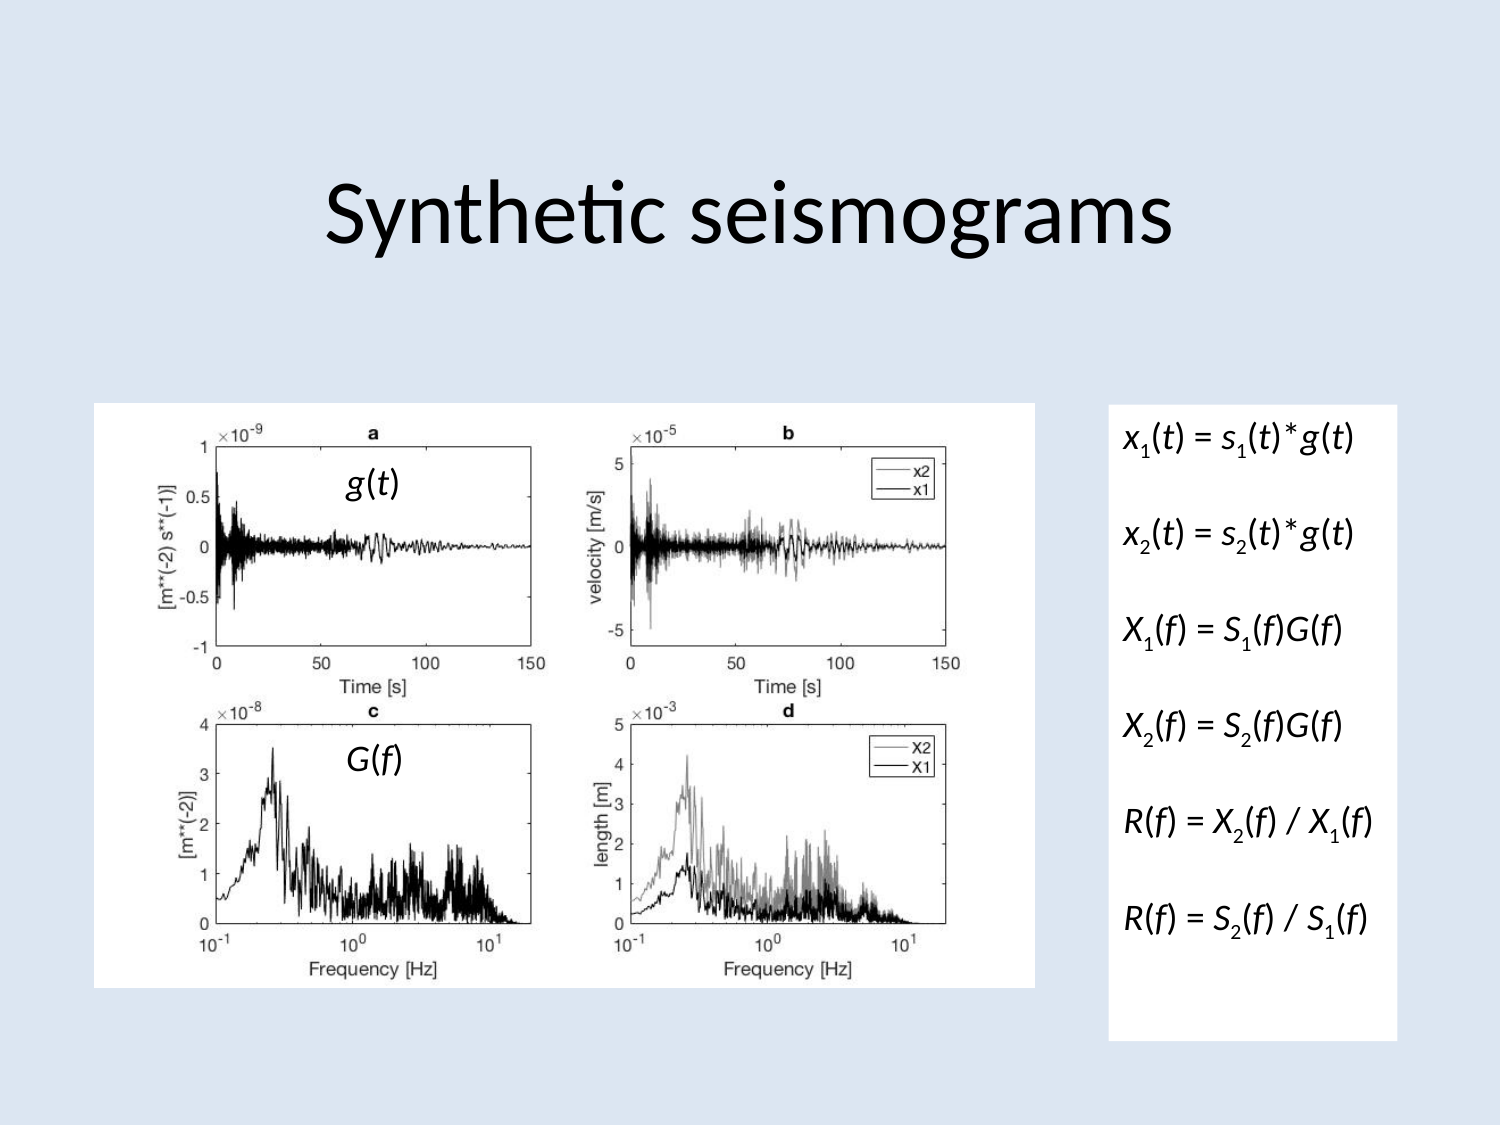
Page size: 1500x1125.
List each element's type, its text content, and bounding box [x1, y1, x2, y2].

text_box x1(t) = s1(t)*g(t) x2(t) = s2(t)*g(t) X1(f) = S1(f)G(f) X2(f) = S2(f)G(f) R(f) = X2(f) / X1(f) R(f) = S2(f) / S1(f) [1108, 404, 1398, 1042]
title Synthetic seismograms [75, 119, 1425, 295]
picture [94, 403, 1035, 988]
